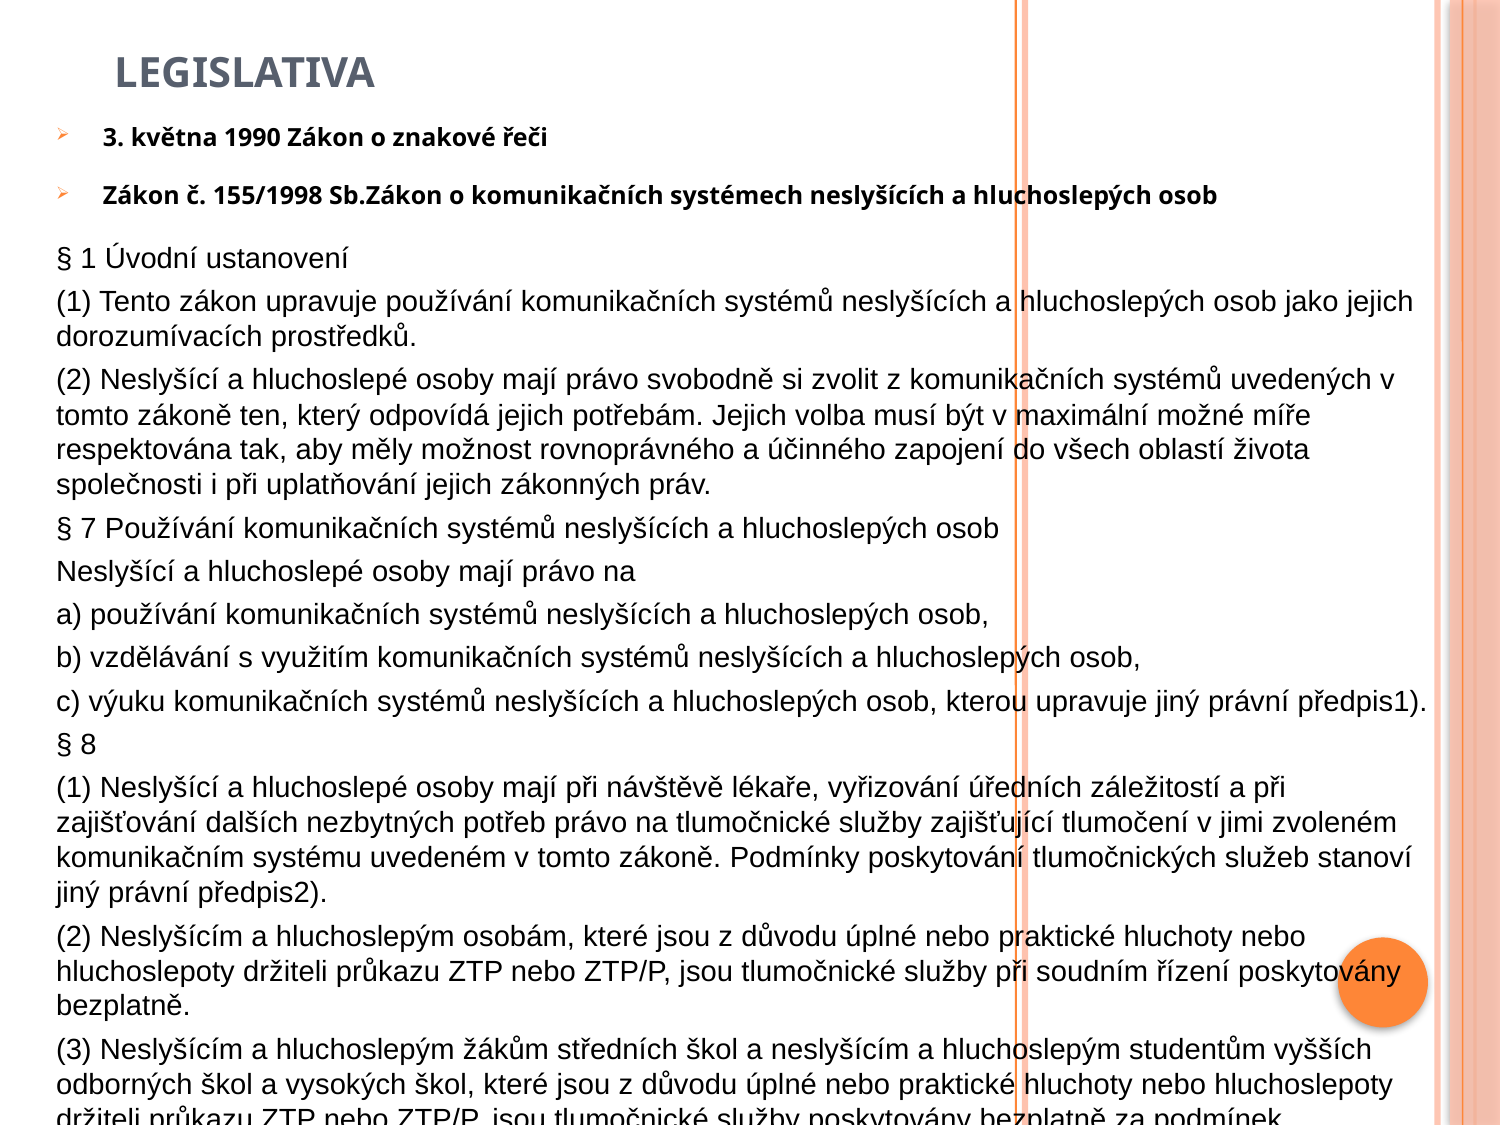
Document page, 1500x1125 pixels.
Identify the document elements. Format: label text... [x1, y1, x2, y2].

title LEGISLATIVA [100, 0, 1388, 103]
list 3. května 1990 Zákon o znakové řeči Zákon č. 155/1998 Sb.Zákon o komunikačních systémech neslyšících a hluchoslepých osob § 1 Úvodní ustanovení (1) Tento zákon upravuje používání komunikačních systémů neslyšících a hluchoslepých osob jako jejich dorozumívacích prostředků. (2) Neslyšící a hluchoslepé osoby mají právo svobodně si zvolit z komunikačních systémů uvedených v tomto zákoně ten, který odpovídá jejich potřebám. Jejich volba musí být v maximální možné míře respektována tak, aby měly možnost rovnoprávného a účinného zapojení do všech oblastí života společnosti i při uplatňování jejich zákonných práv. § 7 Používání komunikačních systémů neslyšících a hluchoslepých osob Neslyšící a hluchoslepé osoby mají právo na a) používání komunikačních systémů neslyšících a hluchoslepých osob, b) vzdělávání s využitím komunikačních systémů neslyšících a hluchoslepých osob, c) výuku komunikačních systémů neslyšících a hluchoslepých osob, kterou upravuje jiný právní předpis1). § 8 (1) Neslyšící a hluchoslepé osoby mají při návštěvě lékaře, vyřizování úředních záležitostí a při zajišťování dalších nezbytných potřeb právo na tlumočnické služby zajišťující tlumočení v jimi zvoleném komunikačním systému uvedeném v tomto zákoně. Podmínky poskytování tlumočnických služeb stanoví jiný právní předpis2). (2) Neslyšícím a hluchoslepým osobám, které jsou z důvodu úplné nebo praktické hluchoty nebo hluchoslepoty držiteli průkazu ZTP nebo ZTP/P, jsou tlumočnické služby při soudním řízení poskytovány bezplatně. (3) Neslyšícím a hluchoslepým žákům středních škol a neslyšícím a hluchoslepým studentům vyšších odborných škol a vysokých škol, které jsou z důvodu úplné nebo praktické hluchoty nebo hluchoslepoty držiteli průkazu ZTP nebo ZTP/P, jsou tlumočnické služby poskytovány bezplatně za podmínek stanovených prováděcím právním předpisem. [41, 113, 1447, 882]
